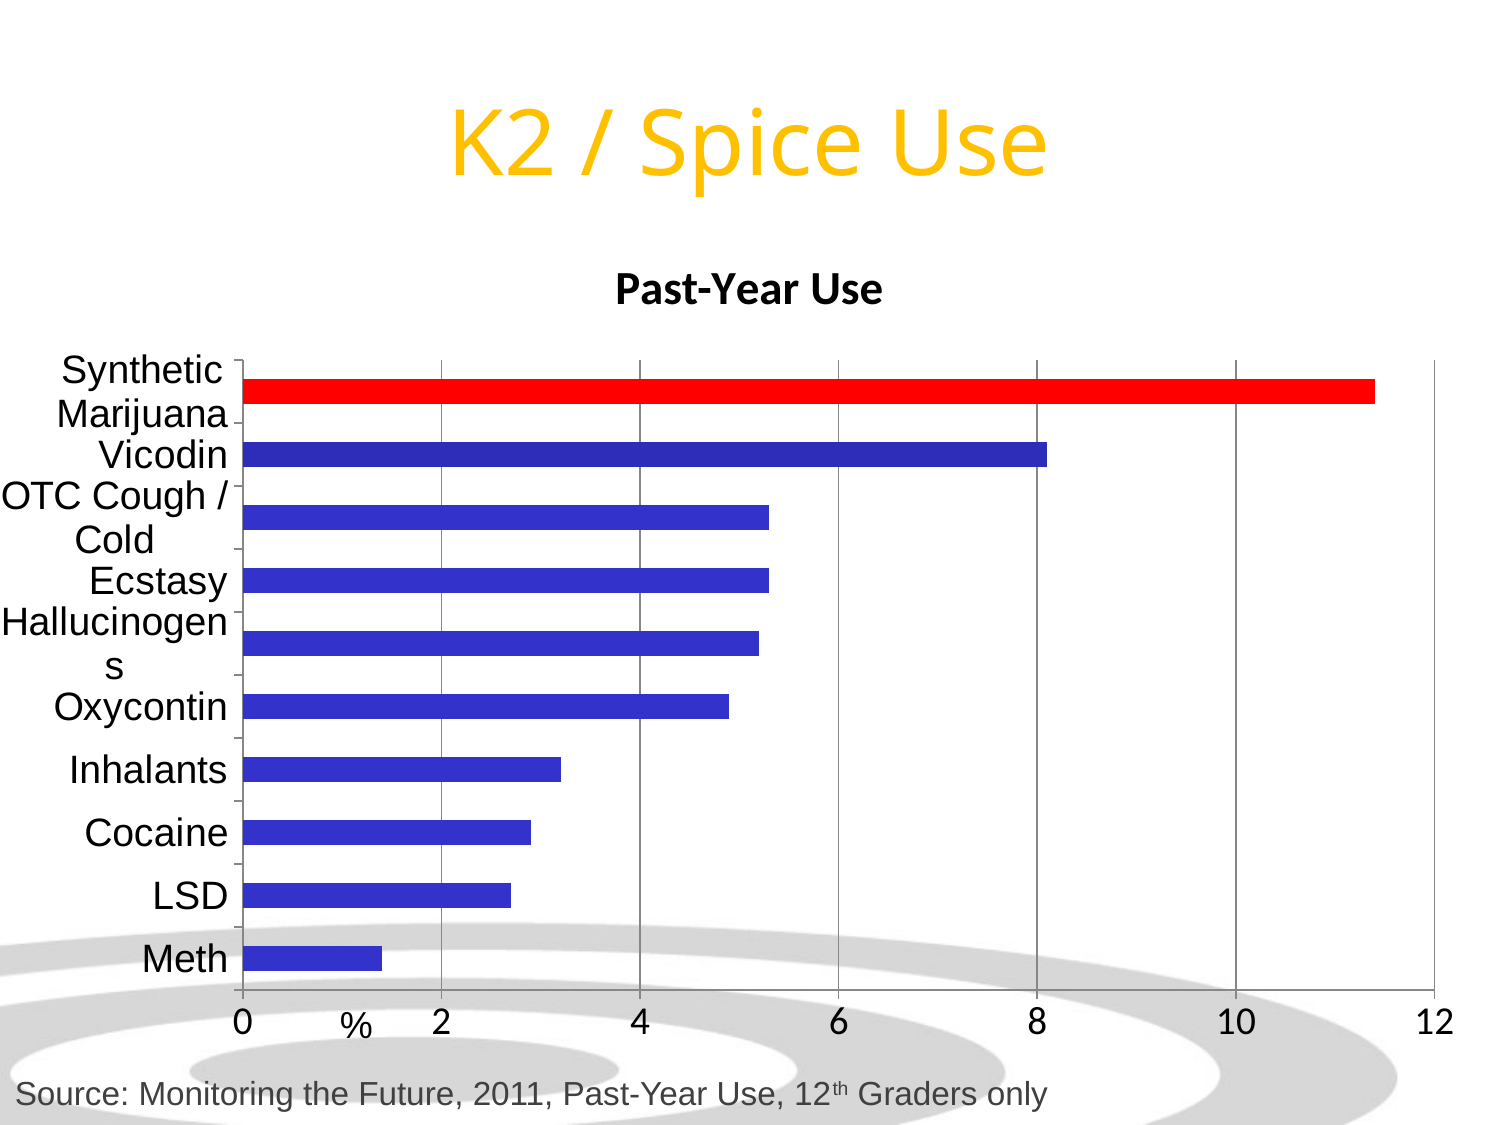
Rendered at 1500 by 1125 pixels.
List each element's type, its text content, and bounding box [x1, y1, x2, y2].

text_box Source: Monitoring the Future, 2011, Past-Year Use, 12th Graders only [0, 1068, 1250, 1120]
title K2 / Spice Use [112, 65, 1387, 199]
picture [0, 0, 1500, 1125]
chart [0, 229, 1485, 1061]
